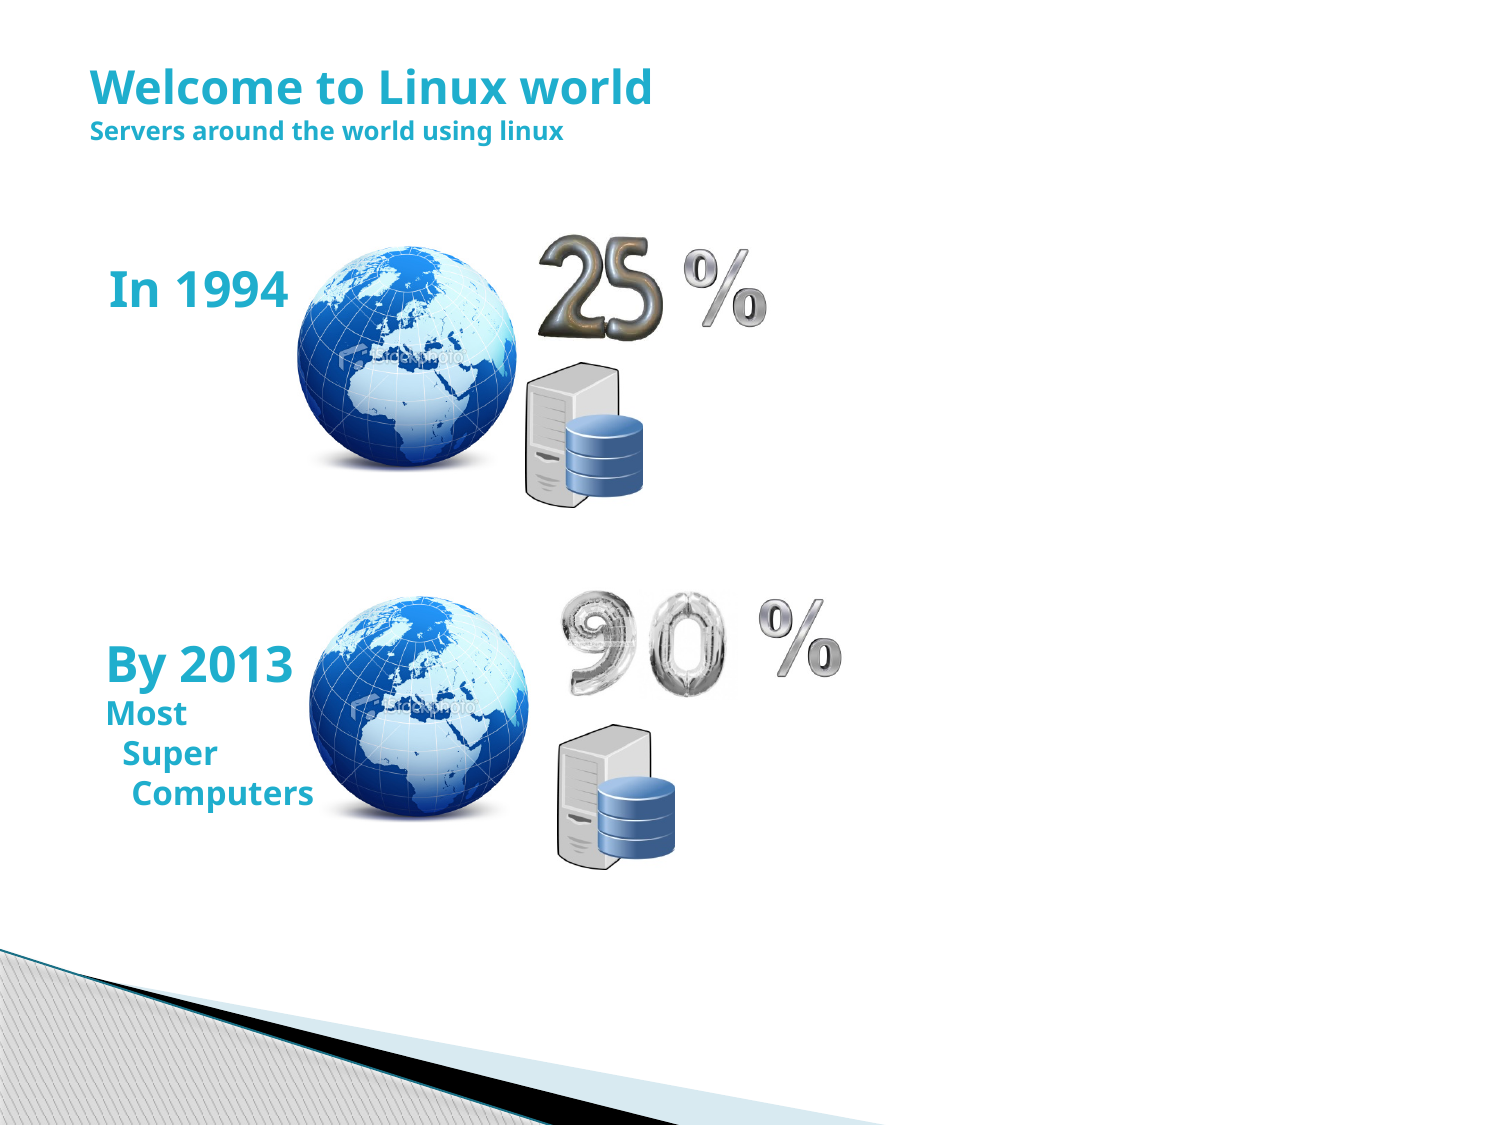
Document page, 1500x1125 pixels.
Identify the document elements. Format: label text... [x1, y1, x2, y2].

picture [674, 237, 776, 338]
text_box In 1994 [94, 249, 268, 325]
title Welcome to Linux world Servers around the world using linux [75, 50, 1425, 200]
picture [749, 587, 851, 688]
picture [287, 574, 738, 838]
text_box By 2013 Most Super Computers [90, 624, 281, 820]
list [538, 224, 663, 351]
picture [274, 224, 643, 508]
picture [556, 724, 676, 870]
